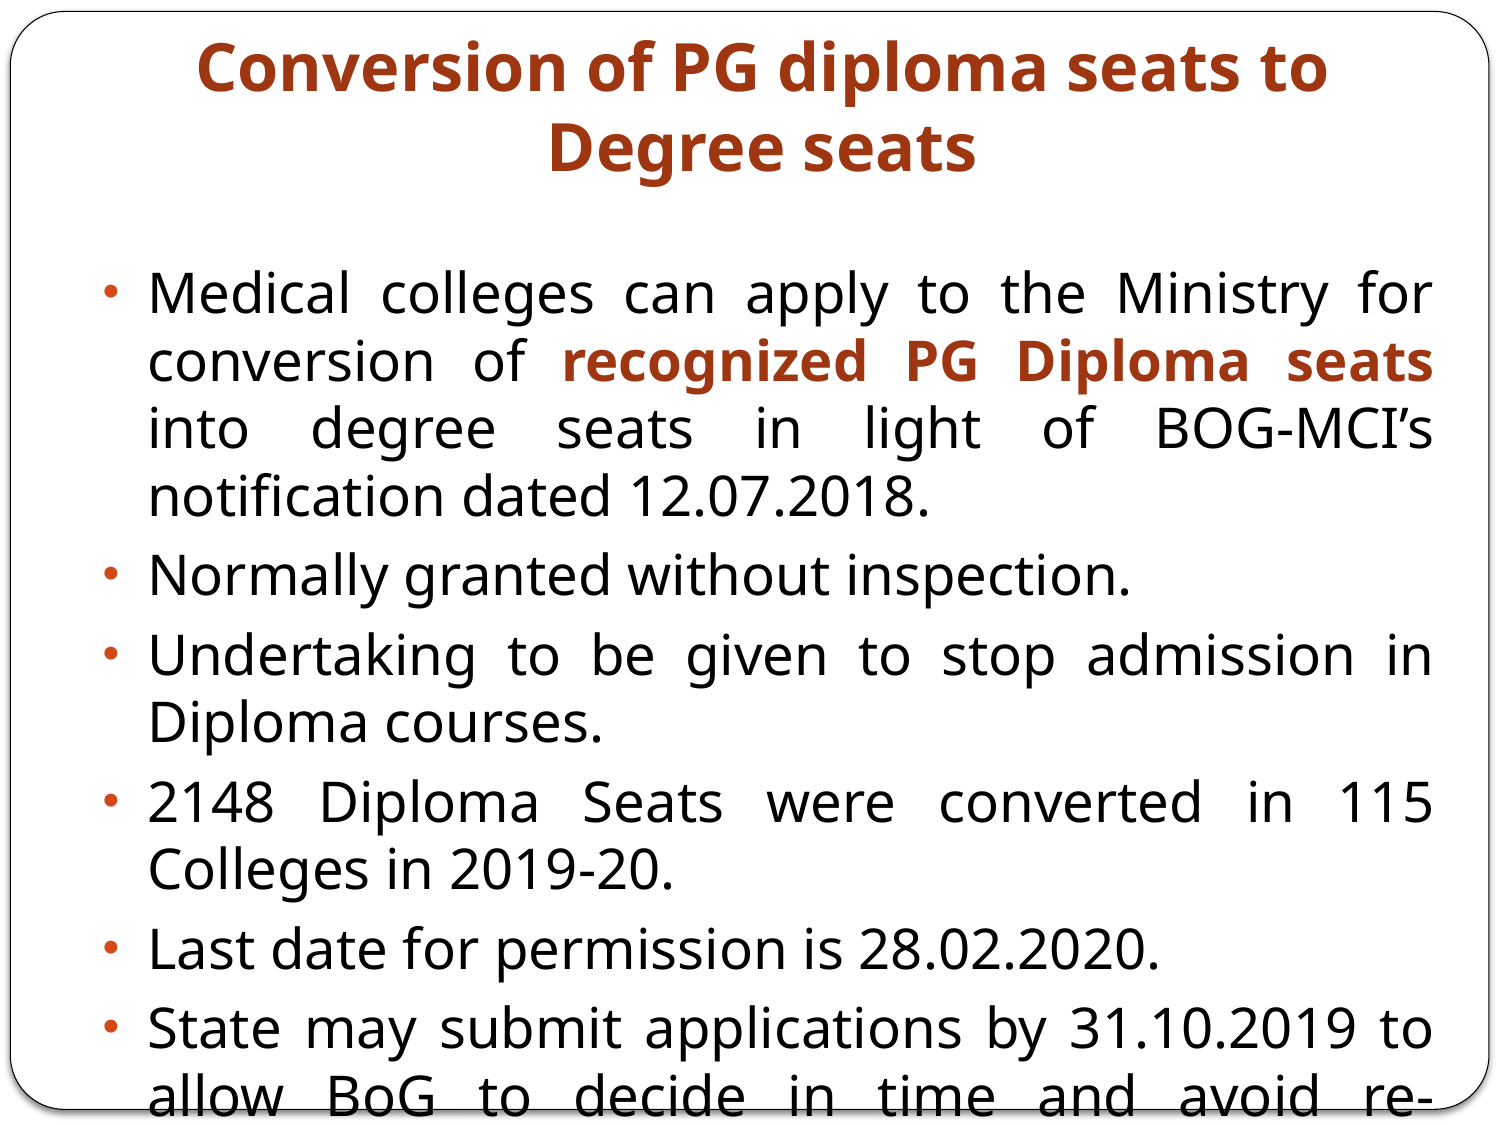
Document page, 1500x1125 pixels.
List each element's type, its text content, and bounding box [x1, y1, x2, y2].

title Conversion of PG diploma seats to Degree seats [75, 62, 1450, 200]
list Medical colleges can apply to the Ministry for conversion of recognized PG Diploma seats into degree seats in light of BOG-MCI’s notification dated 12.07.2018. Normally granted without inspection. Undertaking to be given to stop admission in Diploma courses. 2148 Diploma Seats were converted in 115 Colleges in 2019-20. Last date for permission is 28.02.2020. State may submit applications by 31.10.2019 to allow BoG to decide in time and avoid re-notification of Diploma courses. [87, 249, 1450, 1038]
